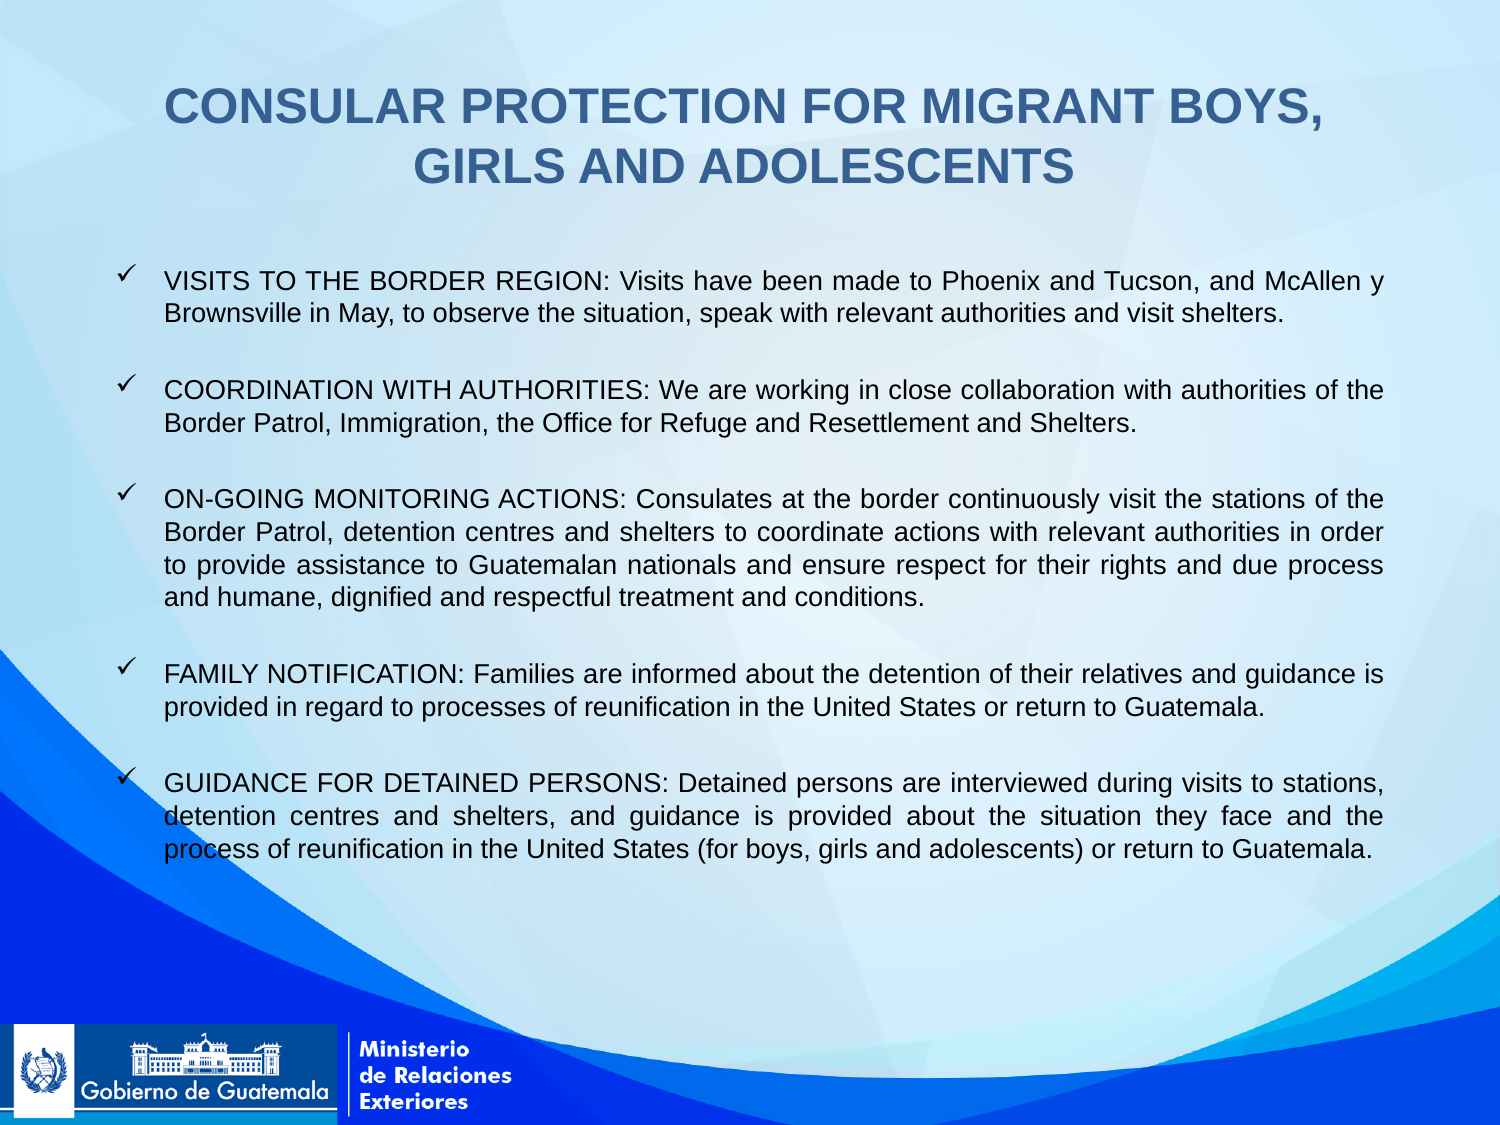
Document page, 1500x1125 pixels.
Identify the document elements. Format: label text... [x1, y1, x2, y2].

picture [0, 0, 1500, 1125]
list VISITS TO THE BORDER REGION: Visits have been made to Phoenix and Tucson, and McAllen y Brownsville in May, to observe the situation, speak with relevant authorities and visit shelters. COORDINATION WITH AUTHORITIES: We are working in close collaboration with authorities of the Border Patrol, Immigration, the Office for Refuge and Resettlement and Shelters. ON-GOING MONITORING ACTIONS: Consulates at the border continuously visit the stations of the Border Patrol, detention centres and shelters to coordinate actions with relevant authorities in order to provide assistance to Guatemalan nationals and ensure respect for their rights and due process and humane, dignified and respectful treatment and conditions. FAMILY NOTIFICATION: Families are informed about the detention of their relatives and guidance is provided in regard to processes of reunification in the United States or return to Guatemala. GUIDANCE FOR DETAINED PERSONS: Detained persons are interviewed during visits to stations, detention centres and shelters, and guidance is provided about the situation they face and the process of reunification in the United States (for boys, girls and adolescents) or return to Guatemala. [100, 255, 1402, 1000]
text_box CONSULAR PROTECTION FOR MIGRANT BOYS, GIRLS AND ADOLESCENTS [123, 66, 1365, 202]
